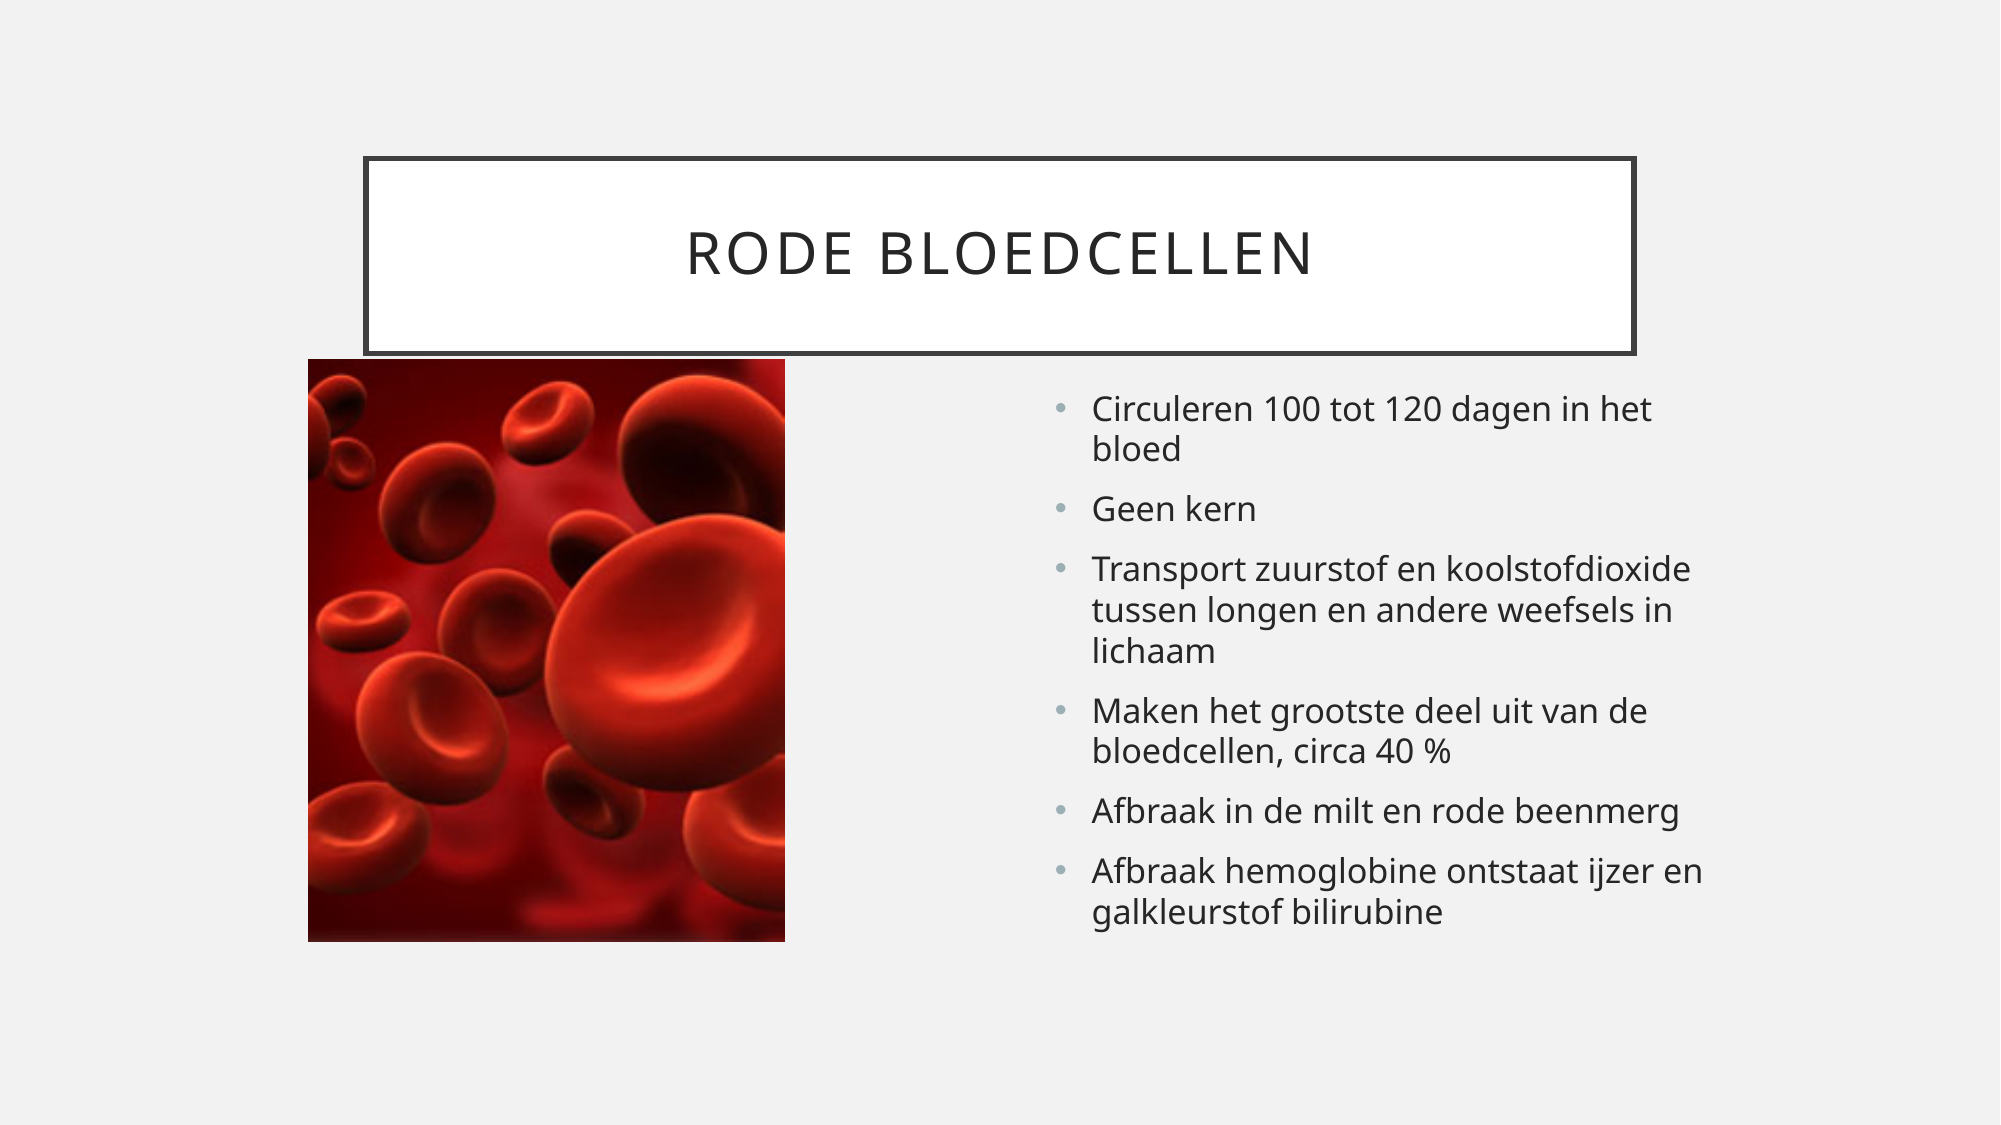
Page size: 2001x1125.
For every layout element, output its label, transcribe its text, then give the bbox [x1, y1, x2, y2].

list Circuleren 100 tot 120 dagen in het bloed Geen kern Transport zuurstof en koolstofdioxide tussen longen en andere weefsels in lichaam Maken het grootste deel uit van de bloedcellen, circa 40 % Afbraak in de milt en rode beenmerg Afbraak hemoglobine ontstaat ijzer en galkleurstof bilirubine [1039, 379, 1738, 942]
title Rode bloedcellen [363, 156, 1637, 356]
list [308, 359, 785, 942]
